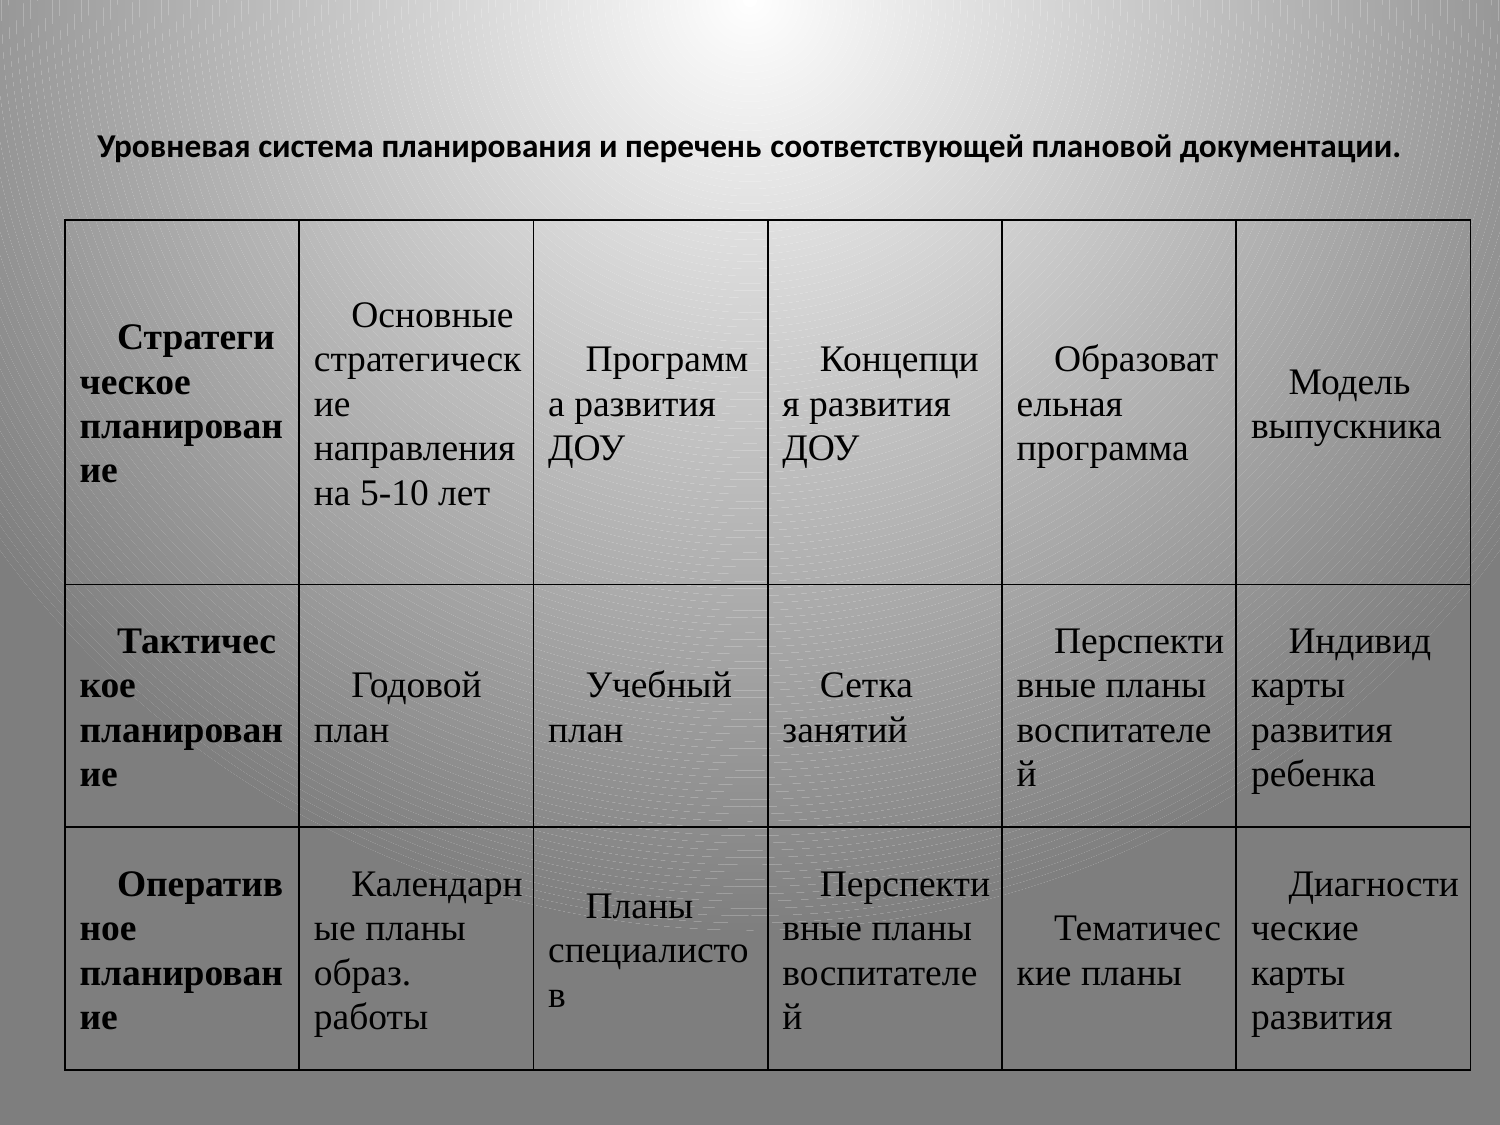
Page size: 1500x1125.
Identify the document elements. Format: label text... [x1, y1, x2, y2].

table_cell Оперативное планирование [66, 828, 298, 1069]
table_cell Перспективные планы воспитателей [769, 828, 1001, 1069]
table_cell Тактическое планирование [66, 585, 298, 826]
table_cell Тематические планы [1003, 828, 1235, 1069]
table_cell Календарные планы образ. работы [300, 828, 533, 1069]
table_header Концепция развития ДОУ [769, 221, 1001, 584]
table_header Стратегическое планирование [66, 221, 298, 584]
table_header Модель выпускника [1237, 221, 1470, 584]
table_header Основные стратегические направления на 5-10 лет [300, 221, 533, 584]
title Уровневая система планирования и перечень соответствующей плановой документации. [75, 45, 1425, 219]
table_cell Планы специалистов [534, 828, 767, 1069]
table_header Образовательная программа [1003, 221, 1235, 584]
table_header Программа развития ДОУ [534, 221, 767, 584]
table_cell Учебный план [534, 585, 767, 826]
table_cell Сетка занятий [769, 585, 1001, 826]
table_cell Диагностические карты развития [1237, 828, 1470, 1069]
table_cell Перспективные планы воспитателей [1003, 585, 1235, 826]
table_cell Годовой план [300, 585, 533, 826]
table_cell Индивид карты развития ребенка [1237, 585, 1470, 826]
